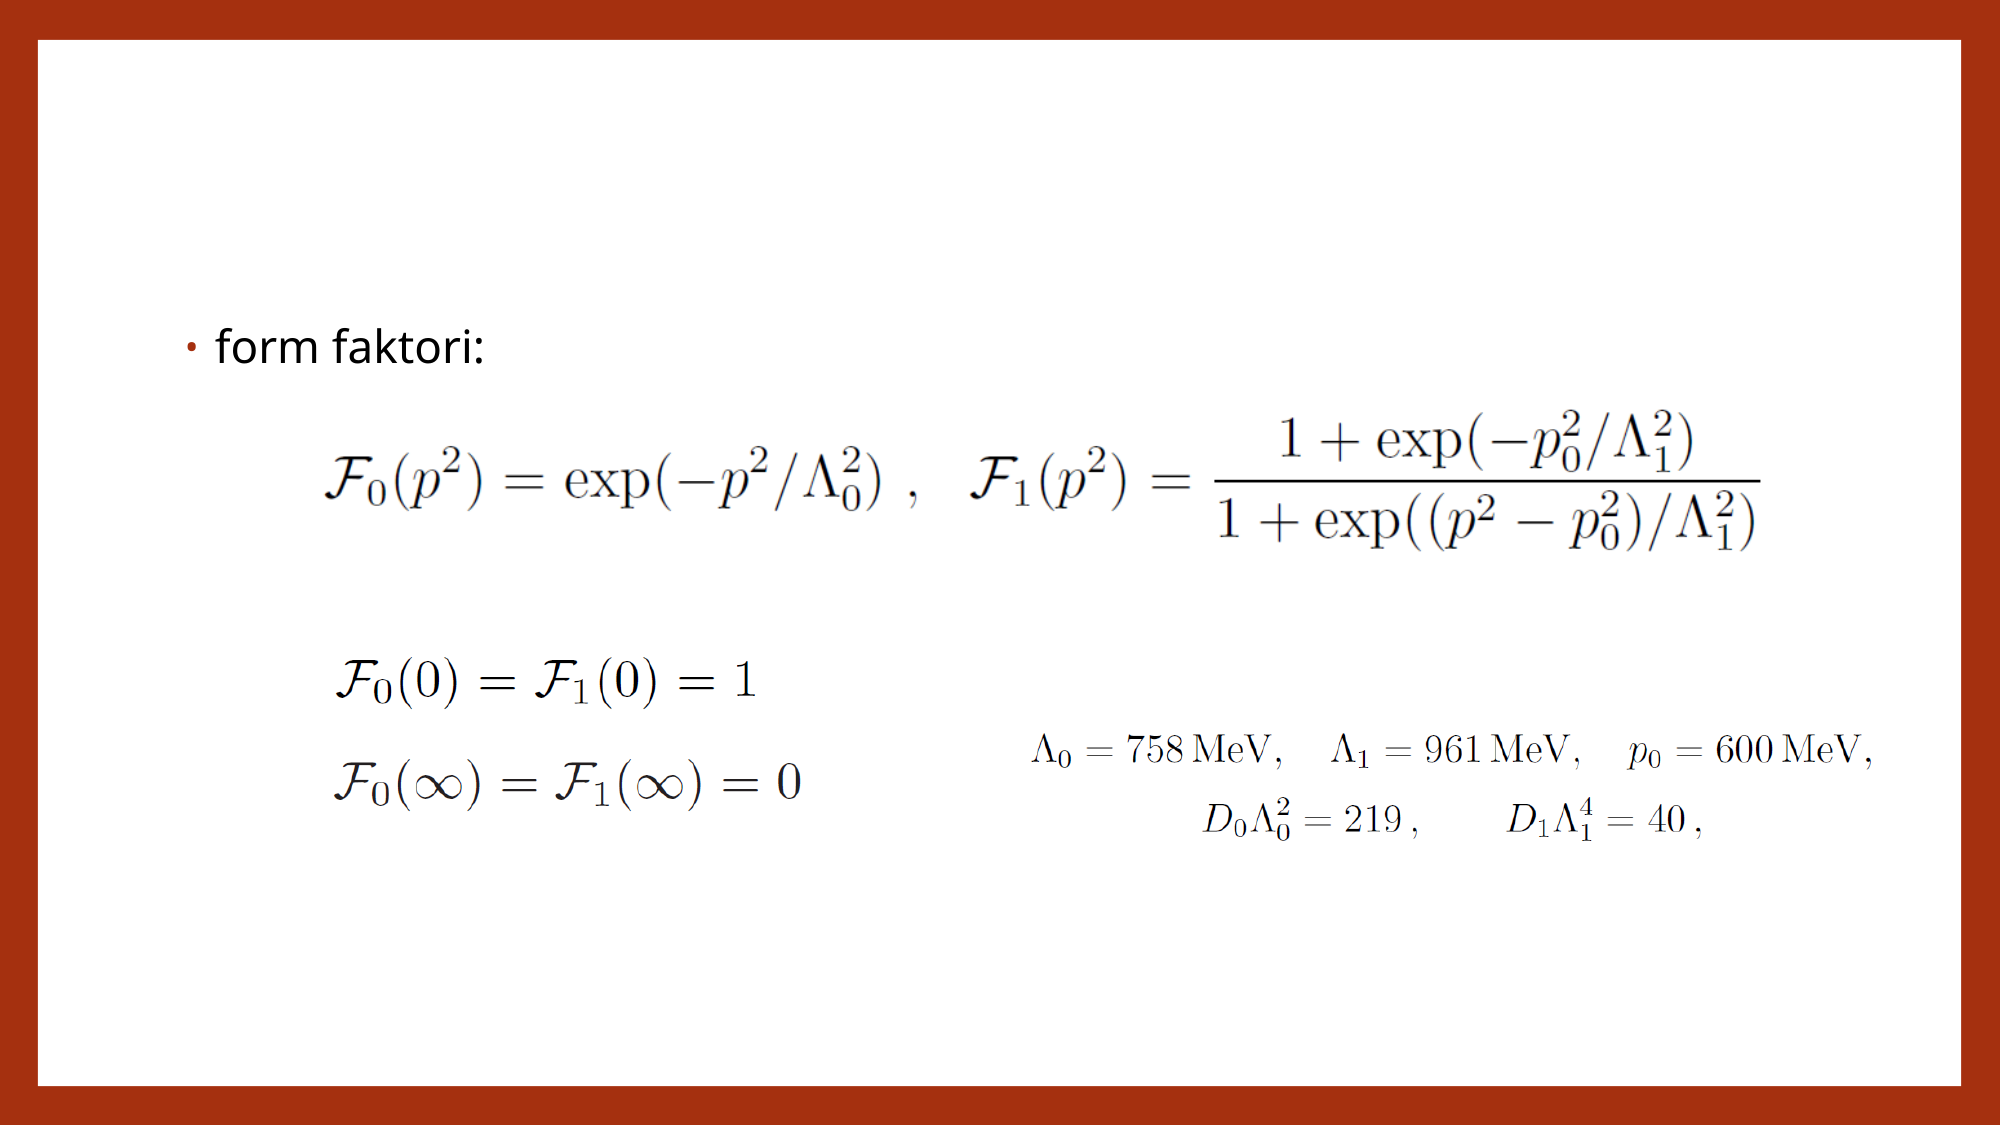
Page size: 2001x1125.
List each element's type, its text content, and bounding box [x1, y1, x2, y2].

picture [323, 752, 805, 814]
list form faktori: [162, 232, 1807, 1000]
picture [323, 646, 765, 715]
picture [1024, 713, 1878, 853]
picture [311, 393, 1767, 567]
